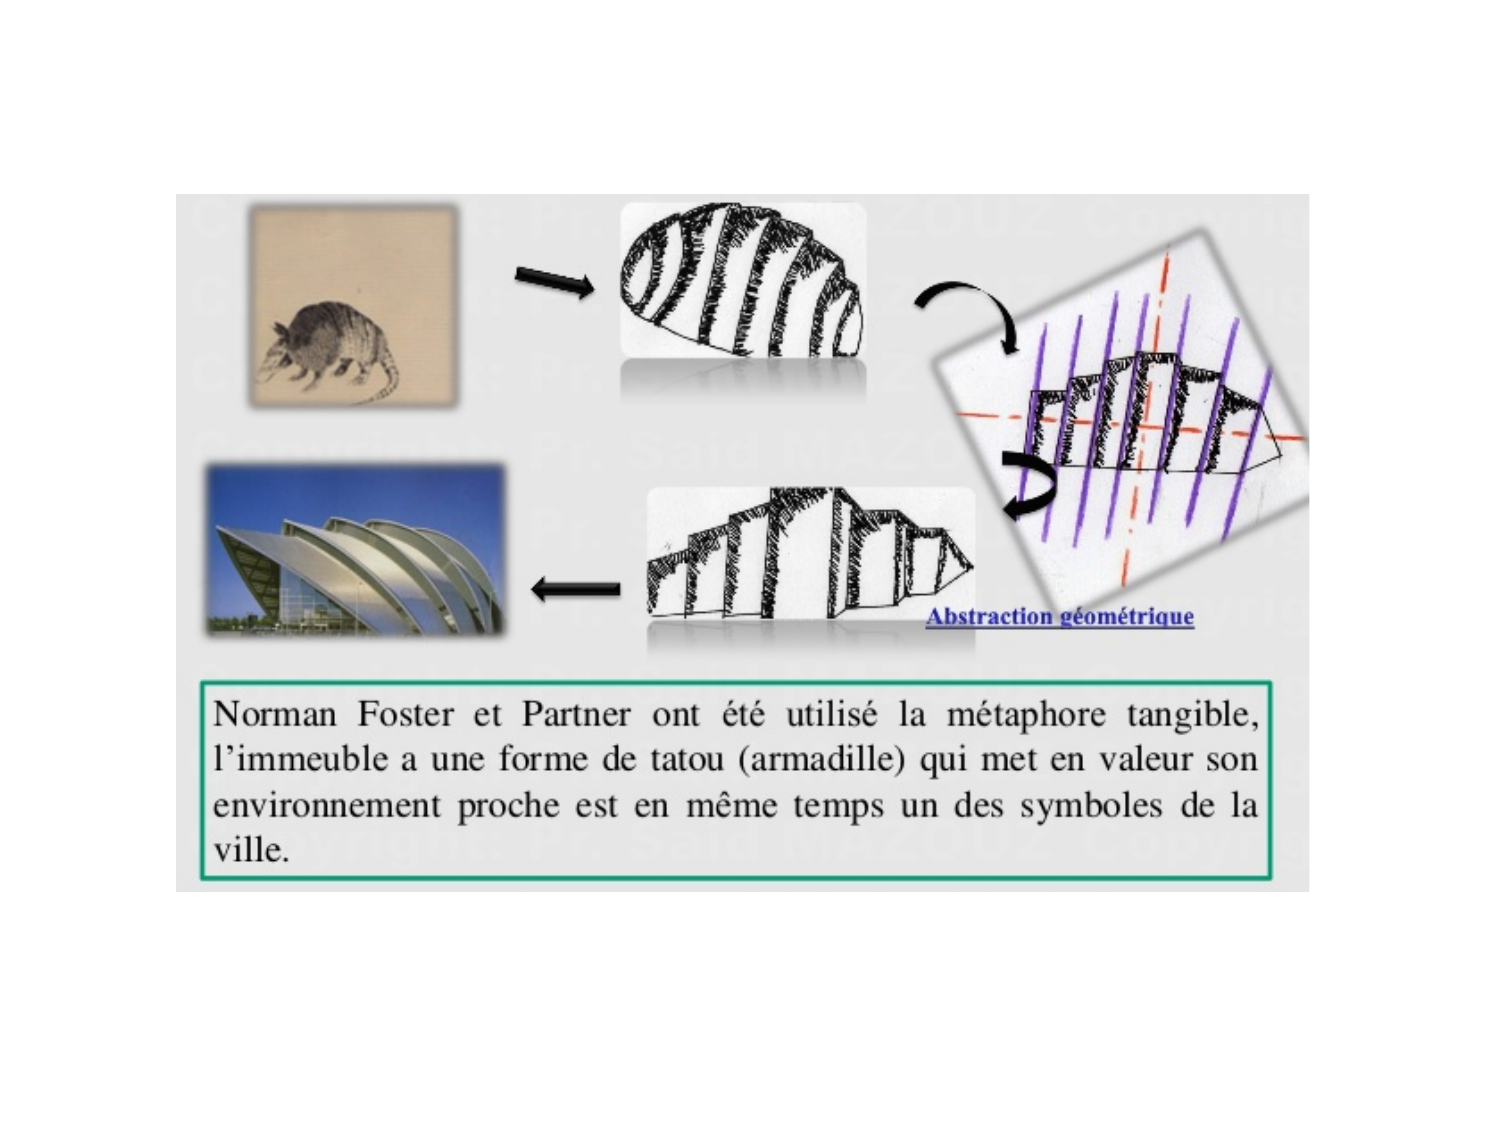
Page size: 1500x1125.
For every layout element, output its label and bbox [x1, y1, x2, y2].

picture [171, 194, 1310, 892]
